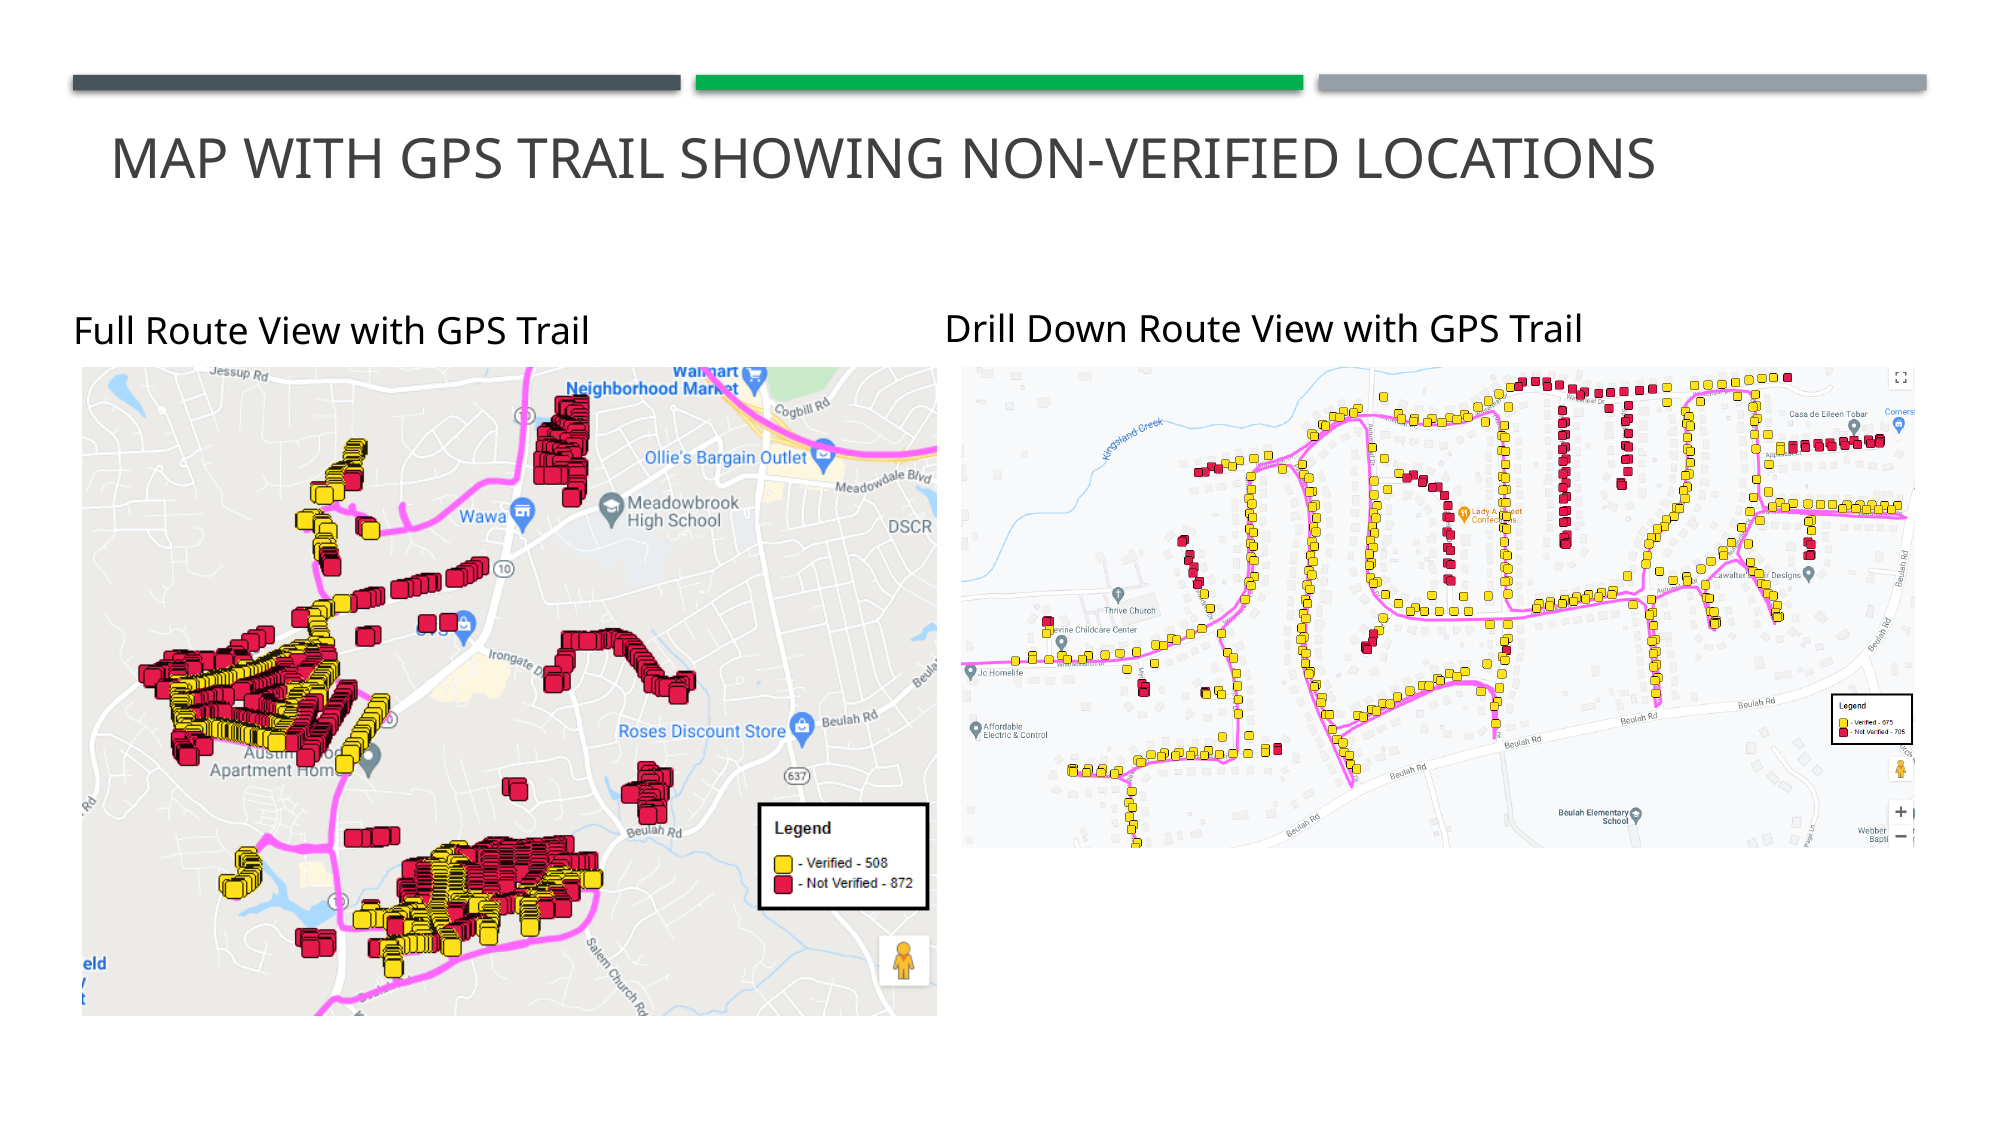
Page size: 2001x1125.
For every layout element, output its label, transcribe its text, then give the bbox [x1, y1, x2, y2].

picture [82, 367, 938, 1016]
picture [961, 367, 1915, 849]
text_box Full Route View with GPS Trail [58, 299, 606, 360]
title map with GPS Trail showing Non-Verified locations [95, 115, 1905, 197]
text_box Drill Down Route View with GPS Trail [929, 297, 1600, 358]
